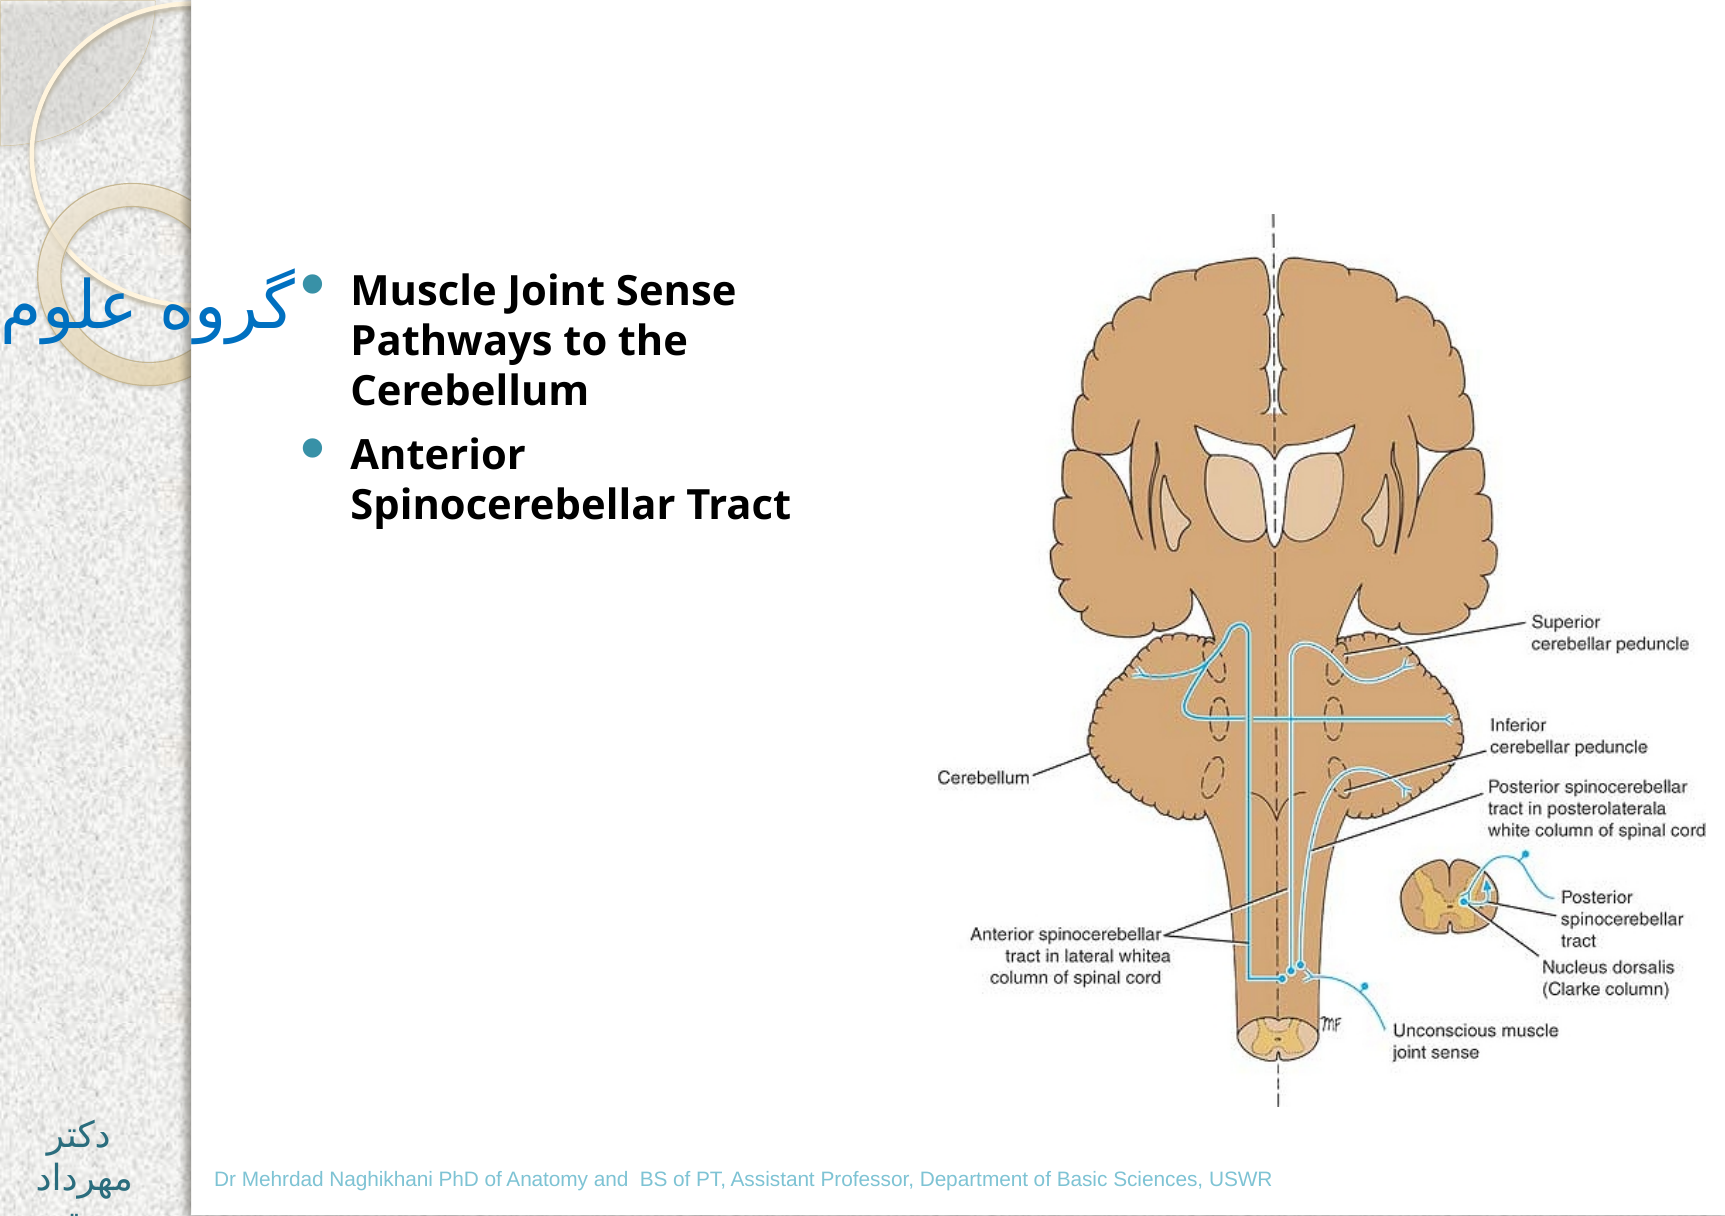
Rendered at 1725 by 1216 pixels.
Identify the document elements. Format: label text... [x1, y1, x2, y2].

text_box گروه علوم پایه [0, 255, 311, 350]
text_box Dr Mehrdad Naghikhani PhD of Anatomy and BS of PT, Assistant Professor, Department of Basic Sciences, USWR [199, 1133, 1470, 1216]
text_box دکتر مهرداد نقی خانی [20, 1104, 162, 1216]
list Muscle Joint Sense Pathways to the Cerebellum Anterior Spinocerebellar Tract [270, 256, 843, 1108]
picture [936, 214, 1706, 1108]
